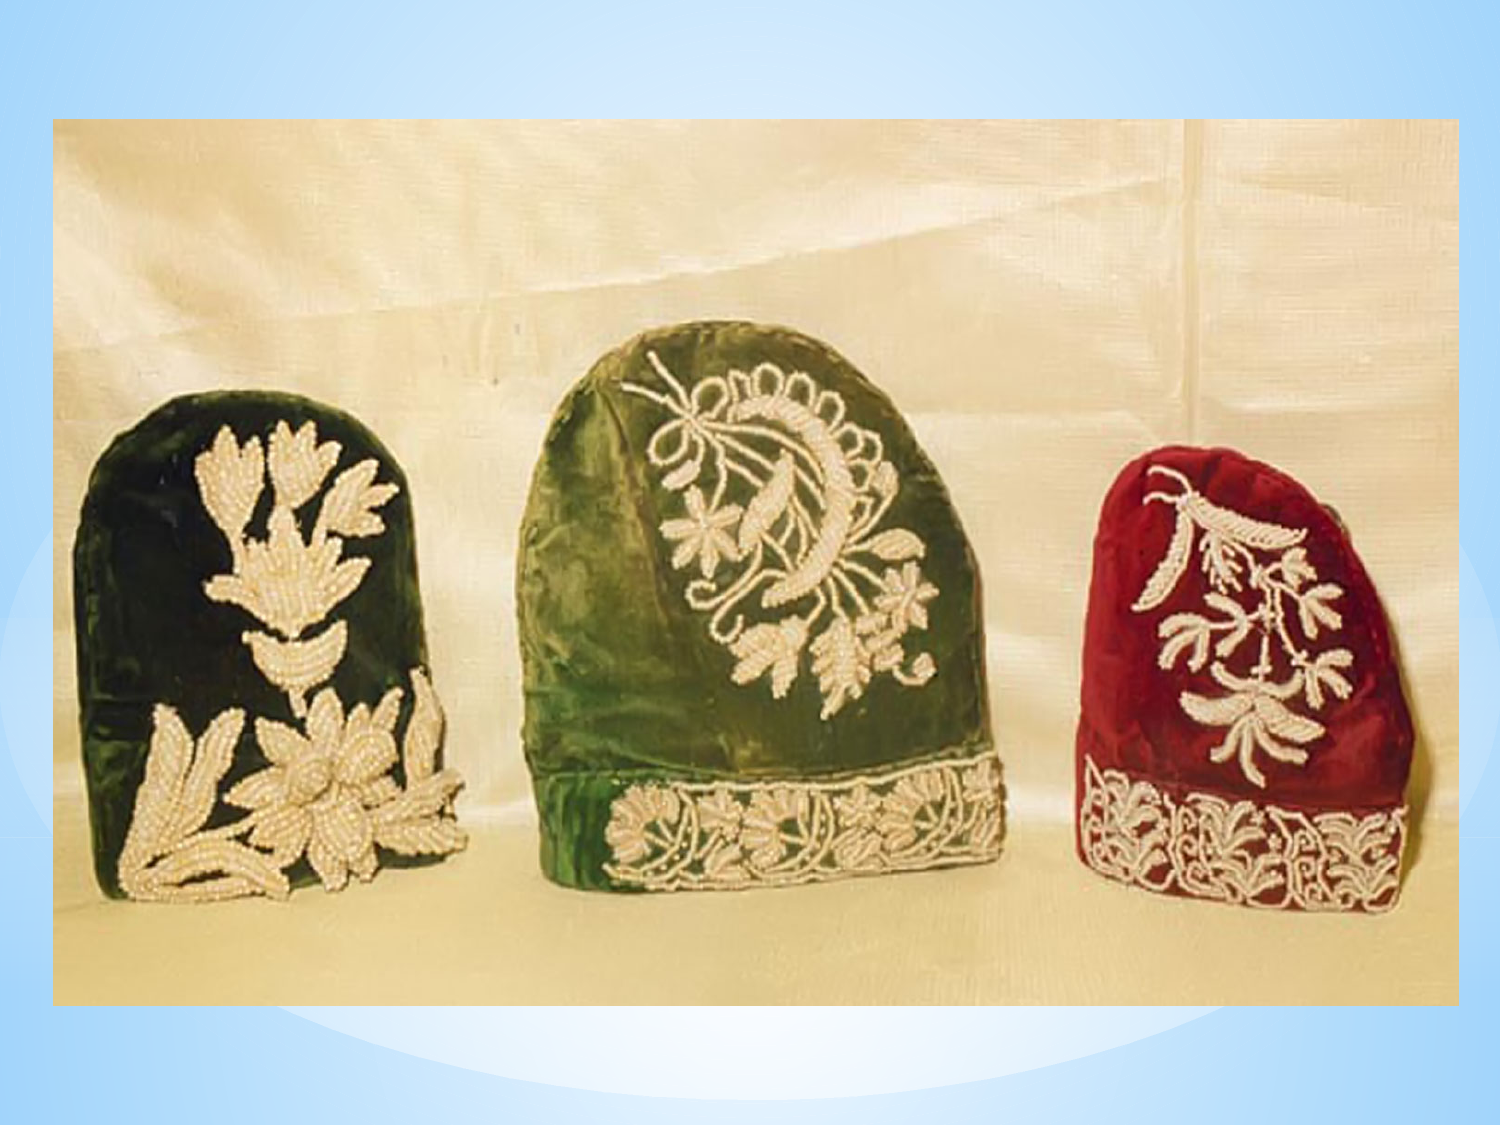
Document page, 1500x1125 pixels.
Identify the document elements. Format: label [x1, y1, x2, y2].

picture [52, 119, 1459, 1006]
